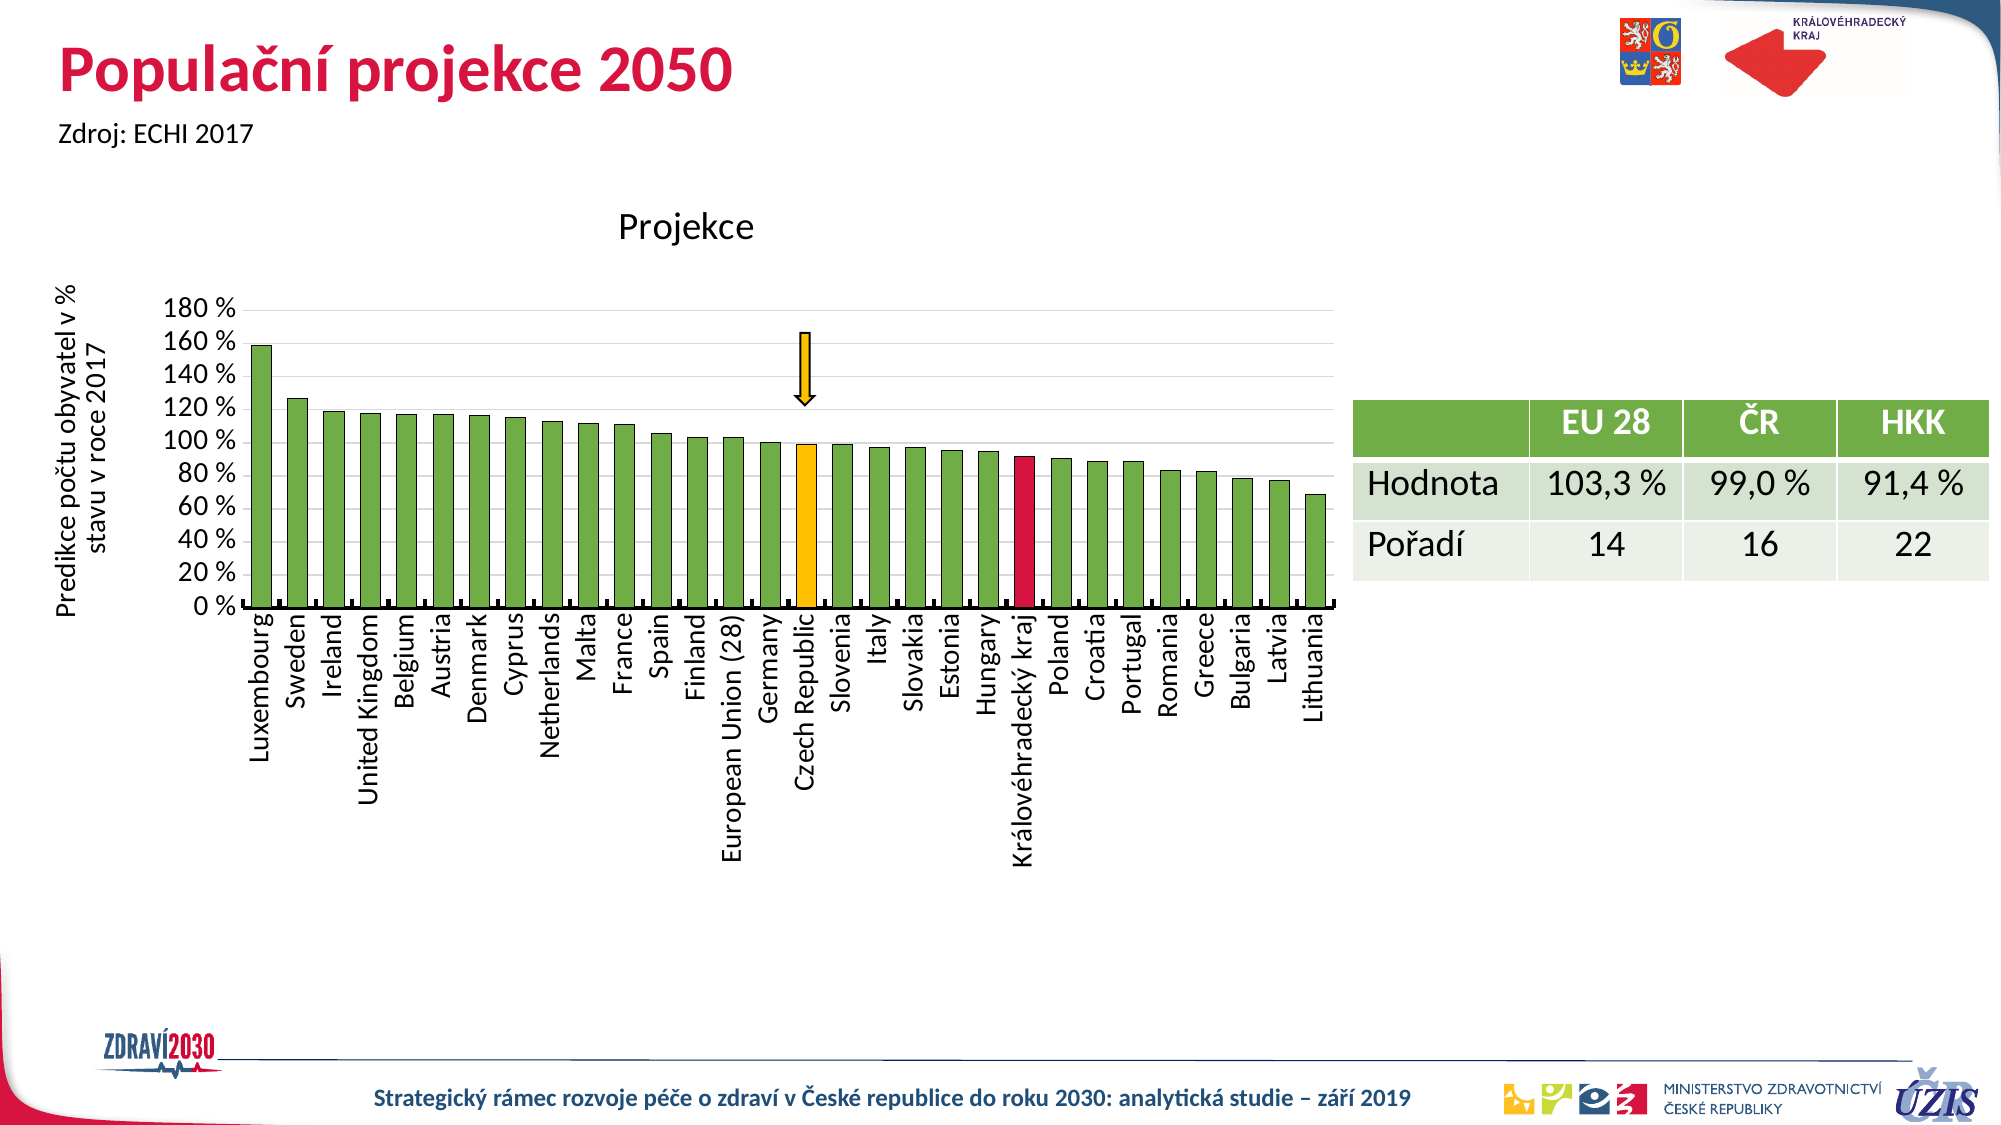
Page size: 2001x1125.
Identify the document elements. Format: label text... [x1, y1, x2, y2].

table_cell 103,3 % [1530, 463, 1682, 520]
table_cell 22 [1838, 522, 1989, 581]
table_header ČR [1684, 400, 1836, 457]
table_cell 99,0 % [1684, 463, 1836, 520]
picture [1620, 18, 1681, 26]
table_cell 91,4 % [1838, 463, 1989, 520]
table_cell 16 [1684, 522, 1836, 581]
table_cell Hodnota [1361, 463, 1529, 520]
table_header HKK [1838, 400, 1989, 457]
table_header [1361, 400, 1529, 457]
table_cell 14 [1530, 522, 1682, 581]
table_cell Pořadí [1361, 522, 1529, 581]
picture [94, 1028, 223, 1079]
title Populační projekce 2050 [44, 26, 1770, 130]
text_box Zdroj: ECHI 2017 [43, 107, 270, 157]
table_header EU 28 [1530, 400, 1682, 457]
chart [32, 198, 1361, 883]
picture [1725, 16, 1906, 97]
